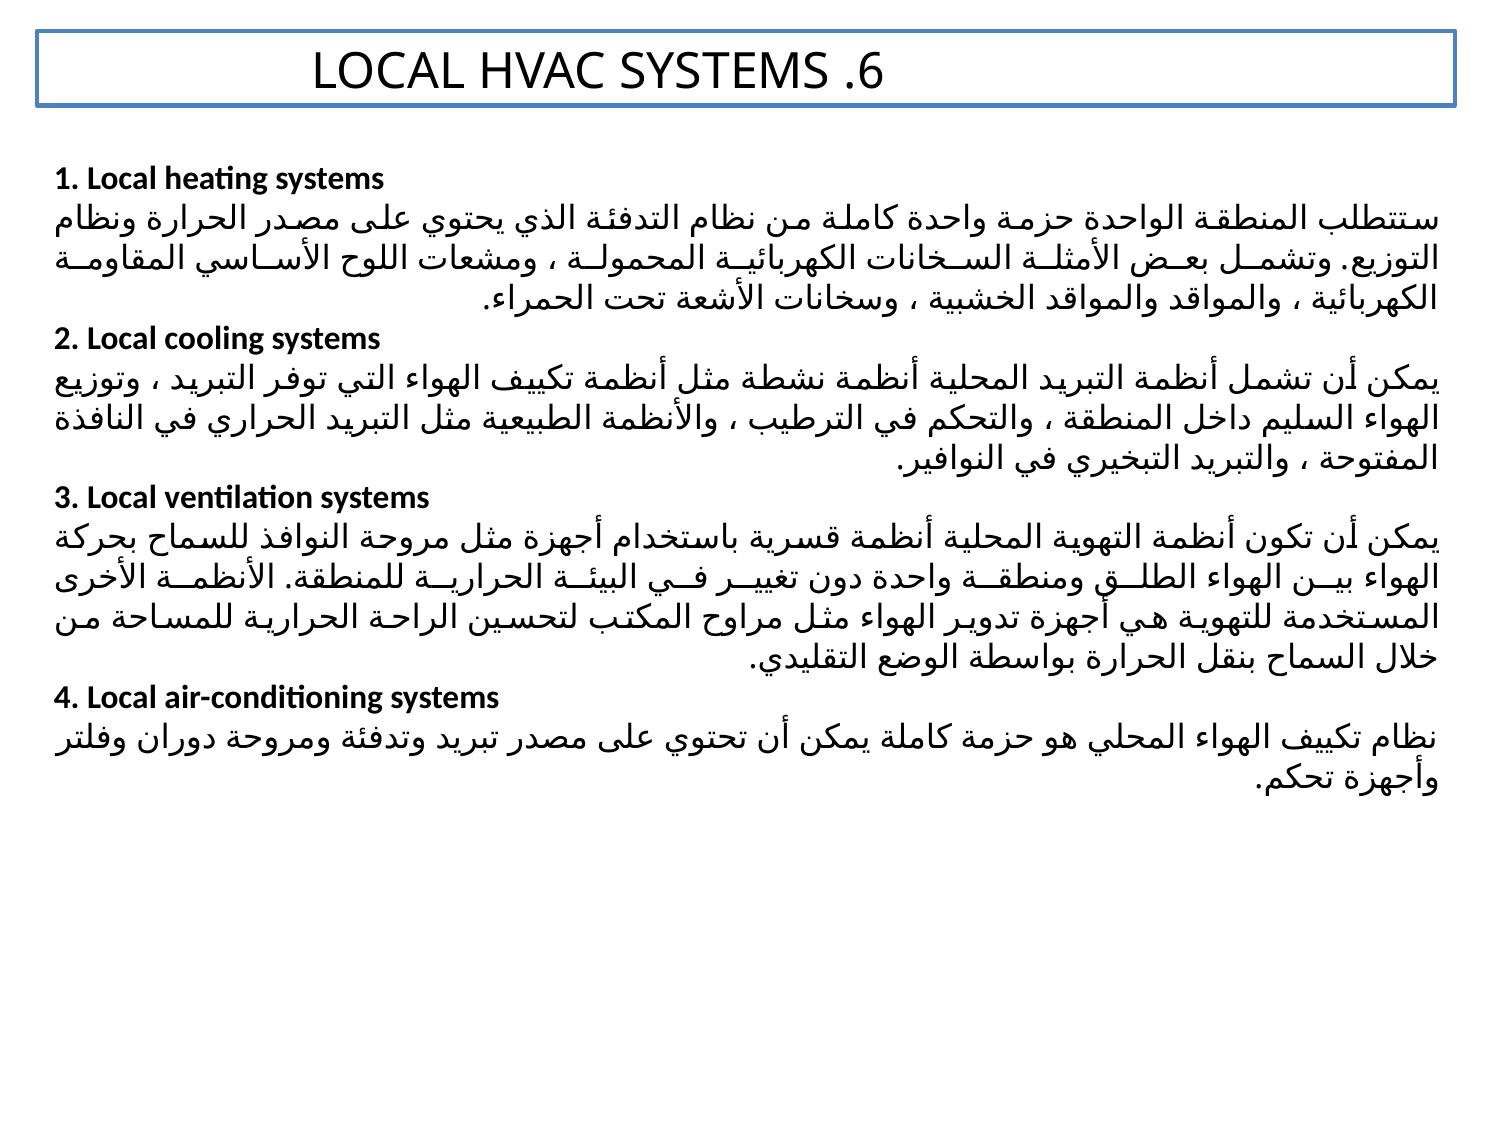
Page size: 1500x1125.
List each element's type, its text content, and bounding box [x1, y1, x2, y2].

text_box 1. Local heating systems ستتطلب المنطقة الواحدة حزمة واحدة كاملة من نظام التدفئة الذي يحتوي على مصدر الحرارة ونظام التوزيع. وتشمل بعض الأمثلة السخانات الكهربائية المحمولة ، ومشعات اللوح الأساسي المقاومة الكهربائية ، والمواقد والمواقد الخشبية ، وسخانات الأشعة تحت الحمراء. 2. Local cooling systems يمكن أن تشمل أنظمة التبريد المحلية أنظمة نشطة مثل أنظمة تكييف الهواء التي توفر التبريد ، وتوزيع الهواء السليم داخل المنطقة ، والتحكم في الترطيب ، والأنظمة الطبيعية مثل التبريد الحراري في النافذة المفتوحة ، والتبريد التبخيري في النوافير. 3. Local ventilation systems يمكن أن تكون أنظمة التهوية المحلية أنظمة قسرية باستخدام أجهزة مثل مروحة النوافذ للسماح بحركة الهواء بين الهواء الطلق ومنطقة واحدة دون تغيير في البيئة الحرارية للمنطقة. الأنظمة الأخرى المستخدمة للتهوية هي أجهزة تدوير الهواء مثل مراوح المكتب لتحسين الراحة الحرارية للمساحة من خلال السماح بنقل الحرارة بواسطة الوضع التقليدي. 4. Local air-conditioning systems نظام تكييف الهواء المحلي هو حزمة كاملة يمكن أن تحتوي على مصدر تبريد وتدفئة ومروحة دوران وفلتر وأجهزة تحكم. [39, 148, 1455, 803]
text_box 6. LOCAL HVAC SYSTEMS [35, 29, 1457, 108]
